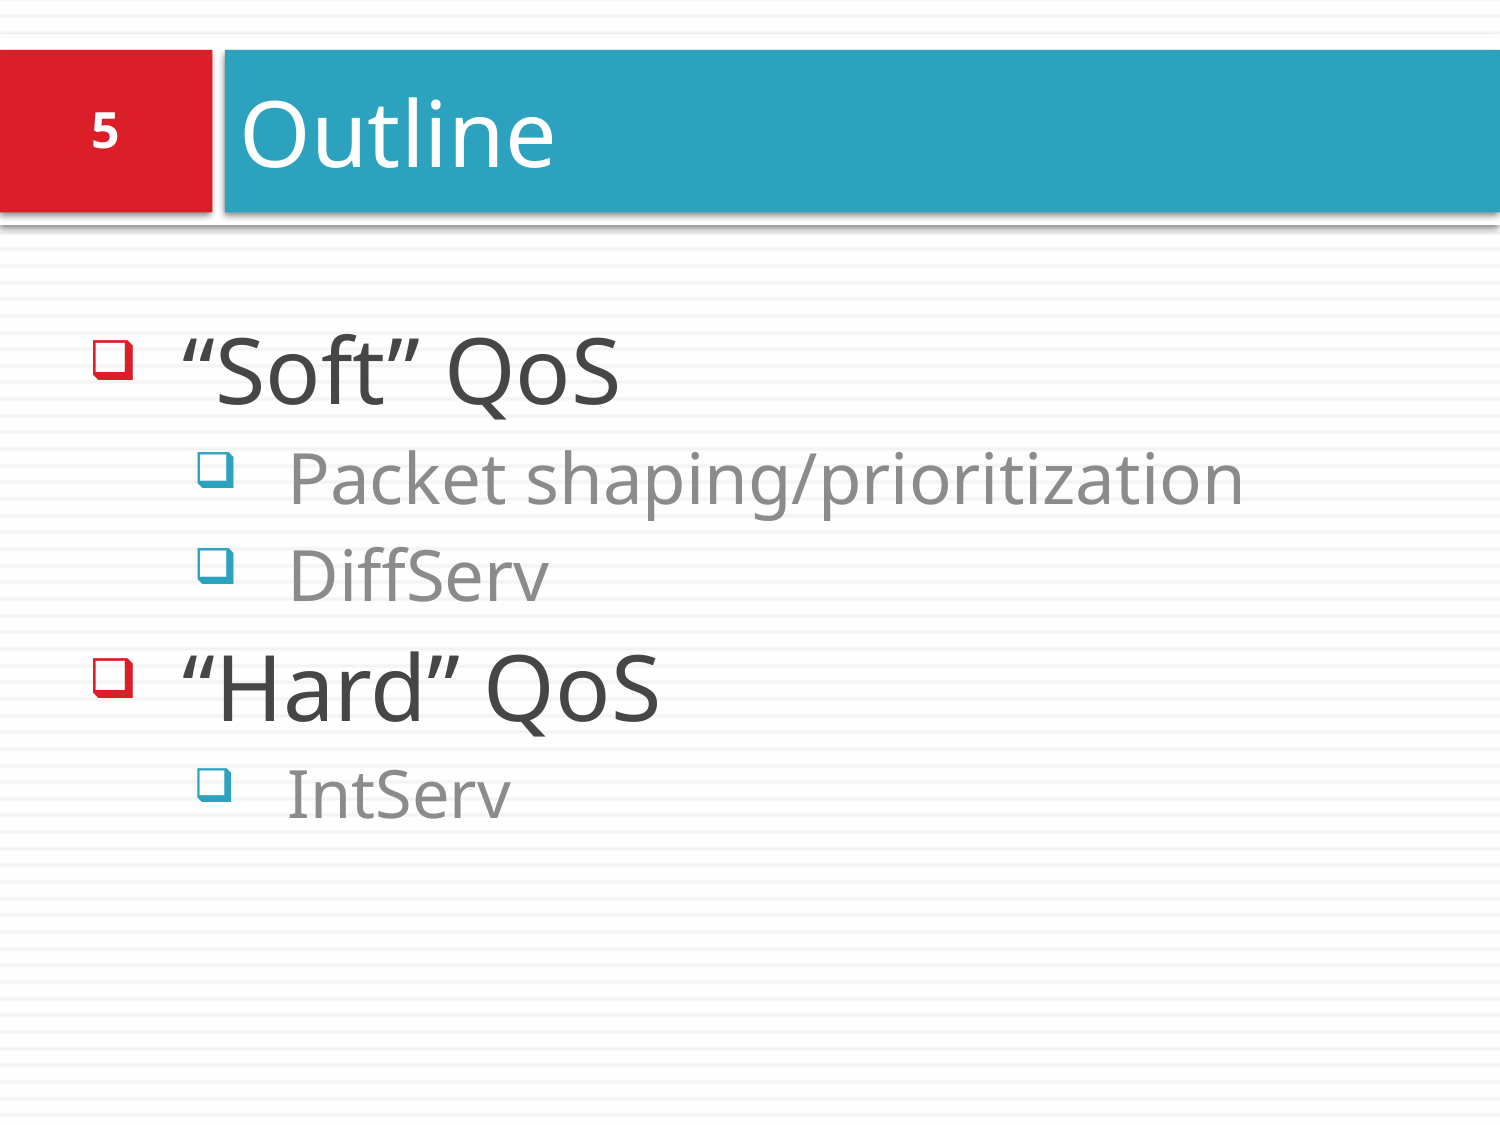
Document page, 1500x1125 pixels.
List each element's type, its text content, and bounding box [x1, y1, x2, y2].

slide_number 5 [0, 75, 213, 191]
title Outline [225, 50, 1475, 213]
list “Soft” QoS Packet shaping/prioritization DiffServ “Hard” QoS IntServ [73, 305, 1442, 1017]
